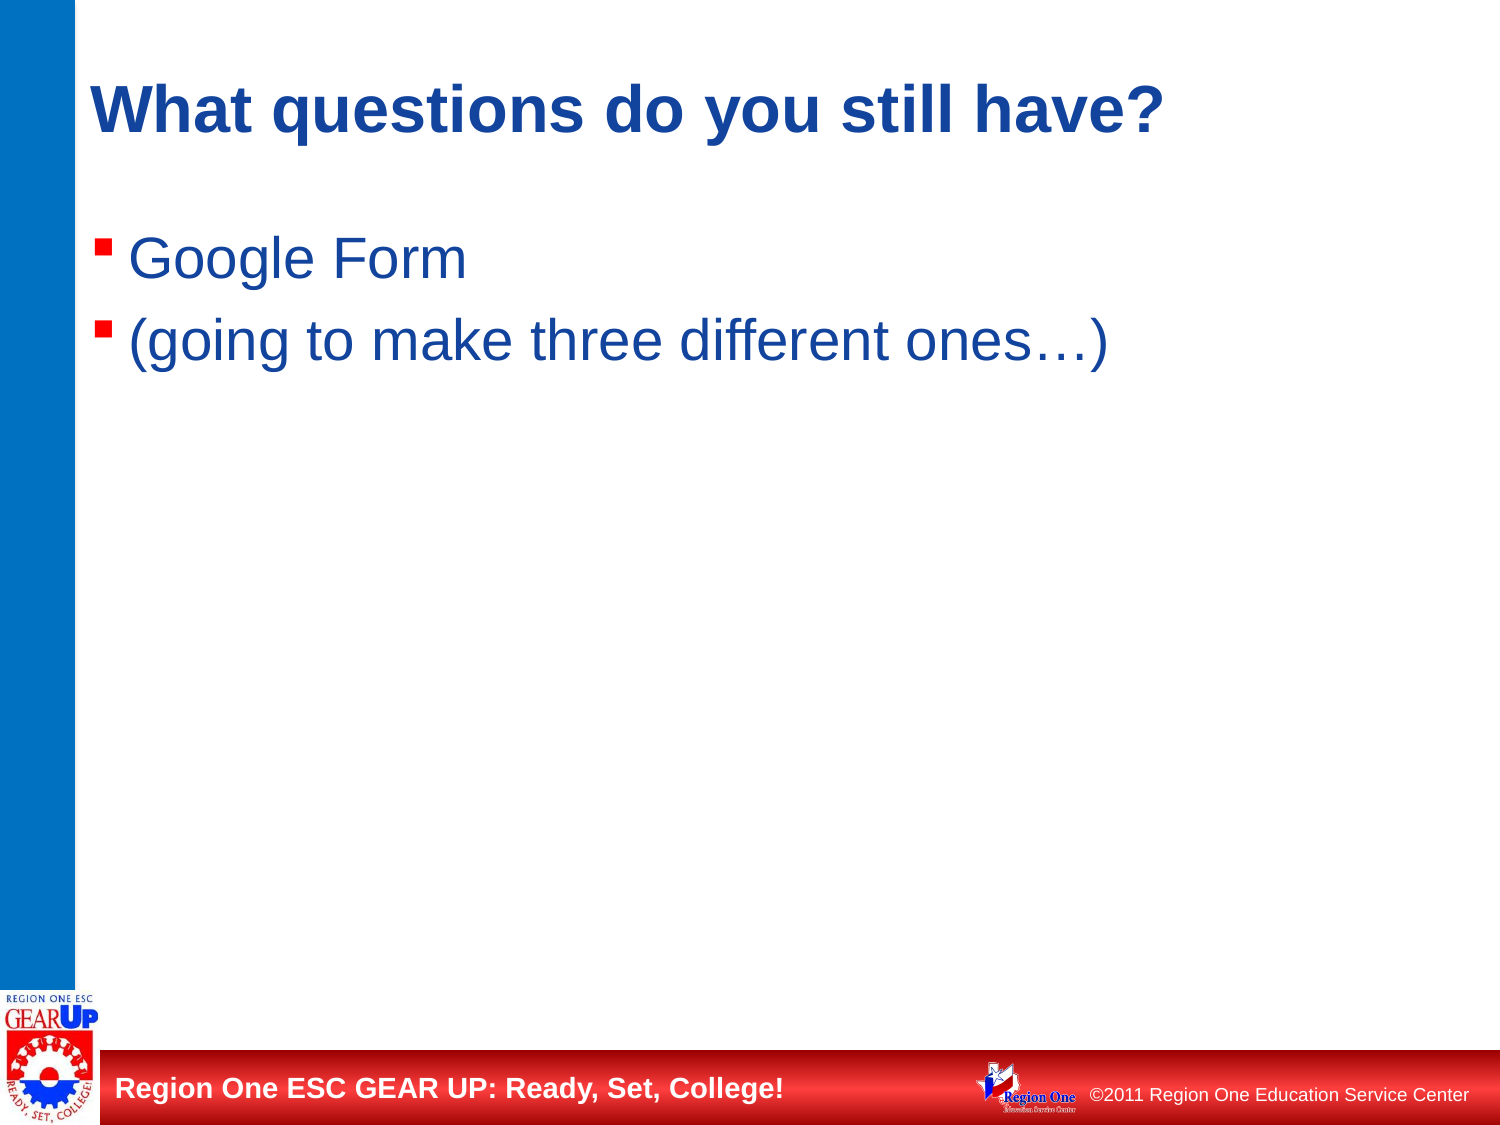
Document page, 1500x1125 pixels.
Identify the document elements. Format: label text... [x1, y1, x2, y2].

list Google Form (going to make three different ones…) [74, 212, 1463, 1050]
picture [0, 990, 100, 1125]
title What questions do you still have? [74, 24, 1188, 188]
picture [975, 1062, 1077, 1113]
